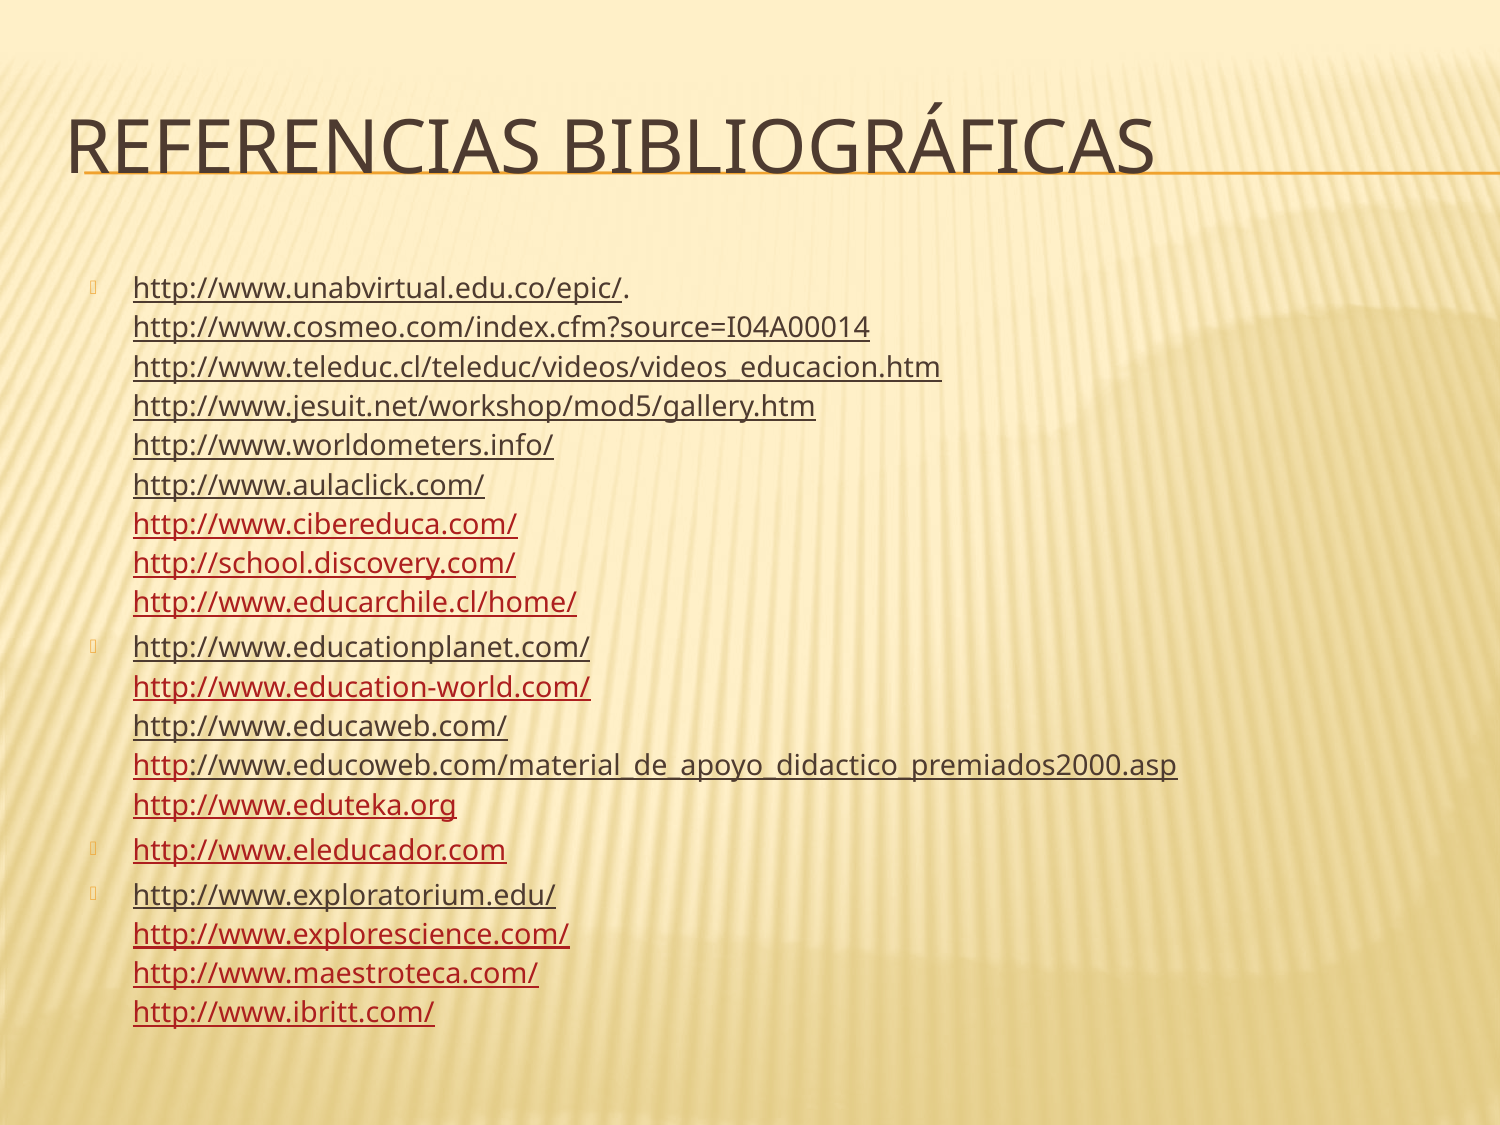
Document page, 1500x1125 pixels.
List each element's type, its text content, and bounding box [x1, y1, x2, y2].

title Referencias Bibliográficas [50, 75, 1475, 213]
list http://www.unabvirtual.edu.co/epic/. http://www.cosmeo.com/index.cfm?source=I04A00014 http://www.teleduc.cl/teleduc/videos/videos_educacion.htm http://www.jesuit.net/workshop/mod5/gallery.htm http://www.worldometers.info/ http://www.aulaclick.com/ http://www.cibereduca.com/ http://school.discovery.com/ http://www.educarchile.cl/home/ http://www.educationplanet.com/ http://www.education-world.com/ http://www.educaweb.com/ http://www.educoweb.com/material_de_apoyo_didactico_premiados2000.asp http://www.eduteka.org http://www.eleducador.com http://www.exploratorium.edu/ http://www.explorescience.com/ http://www.maestroteca.com/ http://www.ibritt.com/ [75, 262, 1430, 1043]
